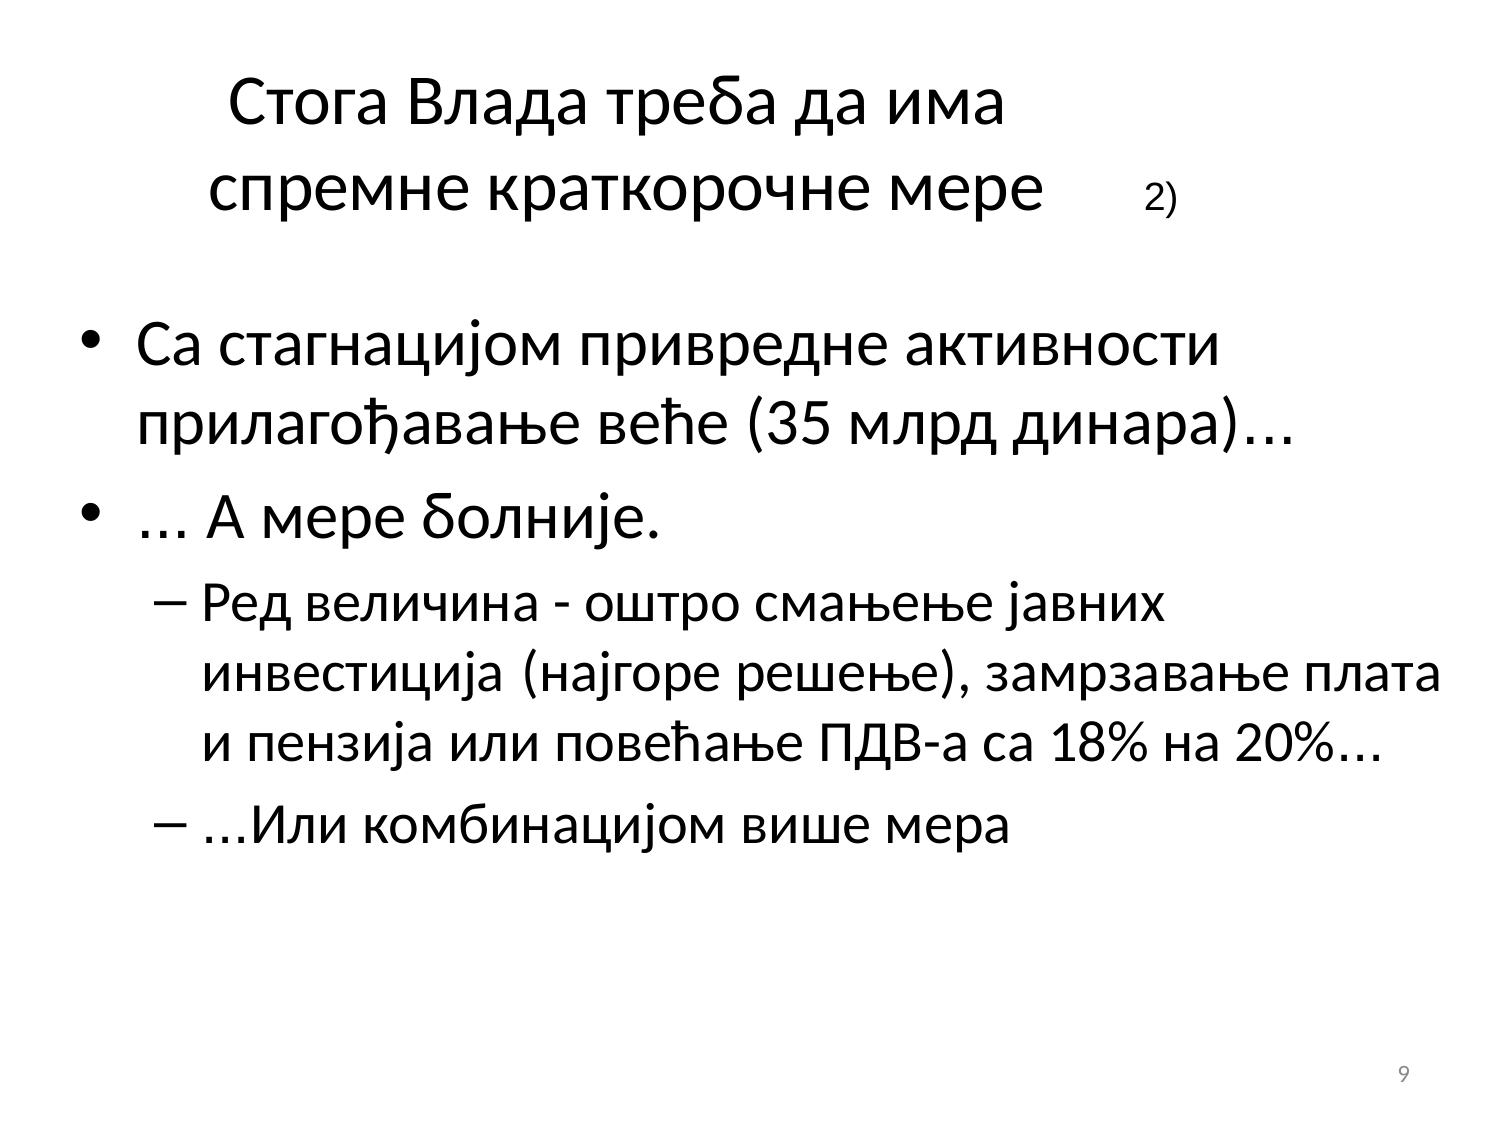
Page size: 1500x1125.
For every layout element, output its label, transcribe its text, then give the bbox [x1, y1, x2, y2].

text_box 9 [1074, 1042, 1425, 1103]
list Са стагнацијом привредне активности прилагођавање веће (35 млрд динара)... ... А мере болније. Ред величина - оштро смањење јавних инвестиција (најгоре решење), замрзавање плата и пензија или повећање ПДВ-а са 18% на 20%... ...Или комбинацијом више мера [64, 290, 1471, 1043]
title Стога Влада треба да има спремне краткорочне мере 2) [74, 44, 1426, 233]
